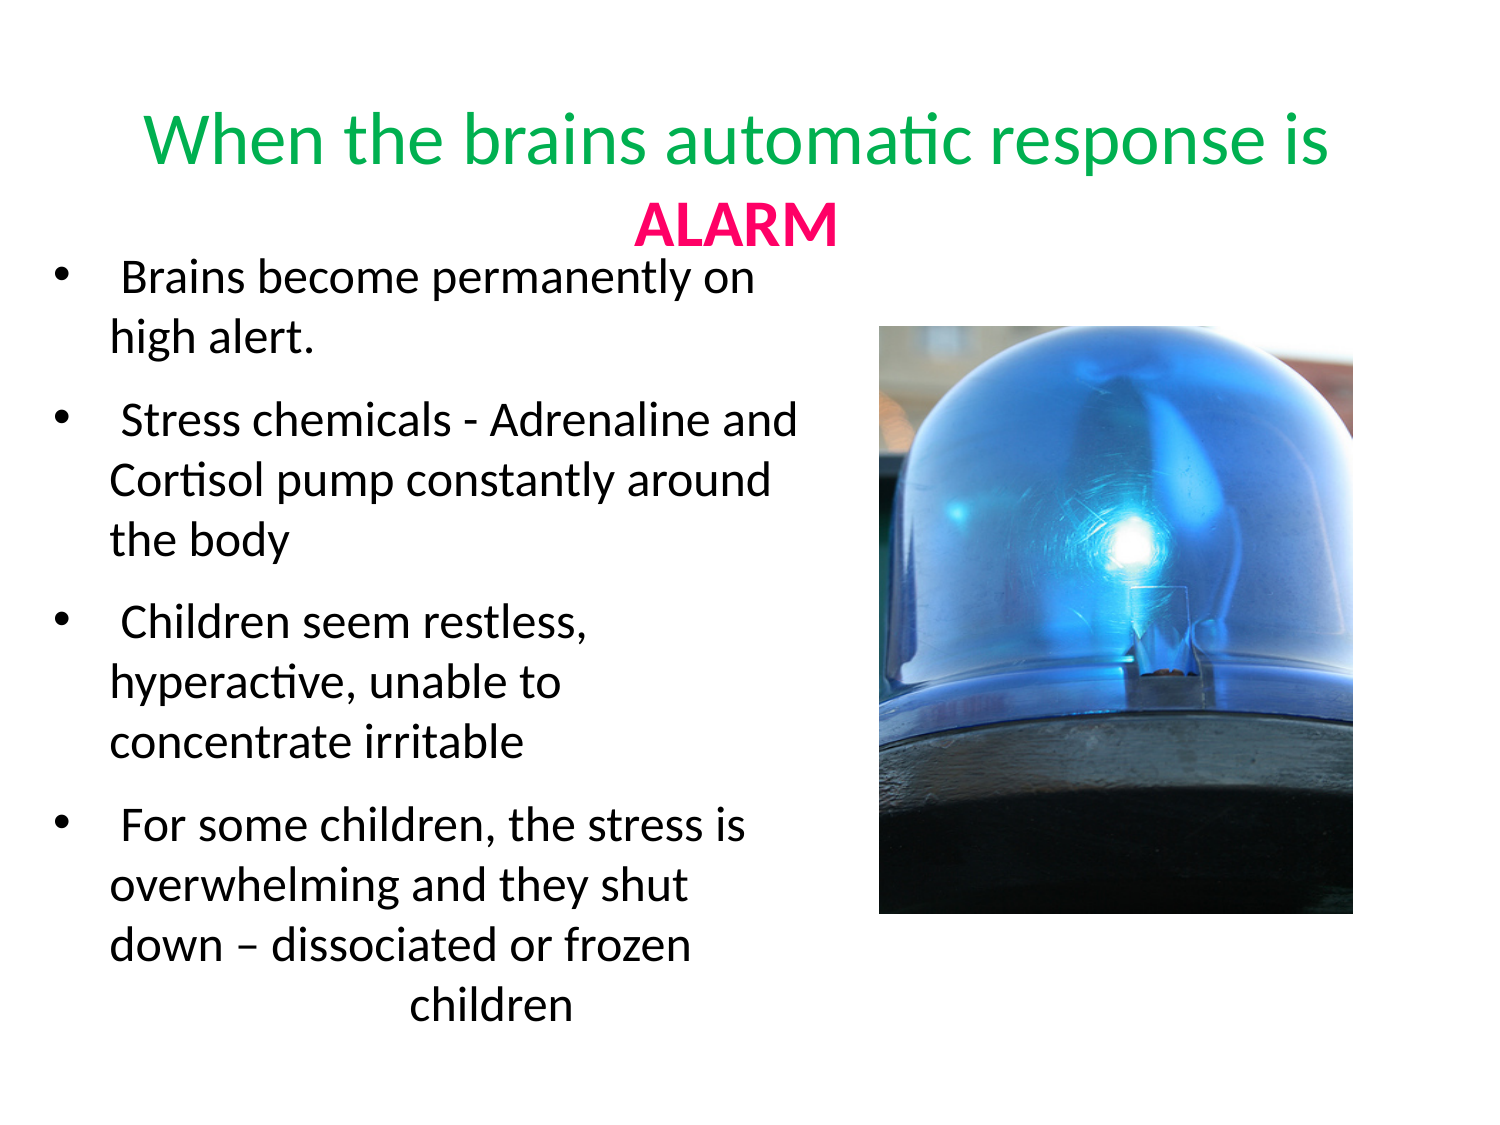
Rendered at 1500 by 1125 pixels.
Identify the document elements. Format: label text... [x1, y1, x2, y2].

picture [879, 325, 1353, 914]
list Brains become permanently on high alert. Stress chemicals - Adrenaline and Cortisol pump constantly around the body Children seem restless, hyperactive, unable to concentrate irritable For some children, the stress is overwhelming and they shut down – dissociated or frozen children [53, 243, 813, 988]
title When the brains automatic response is ALARM [74, 90, 1400, 214]
